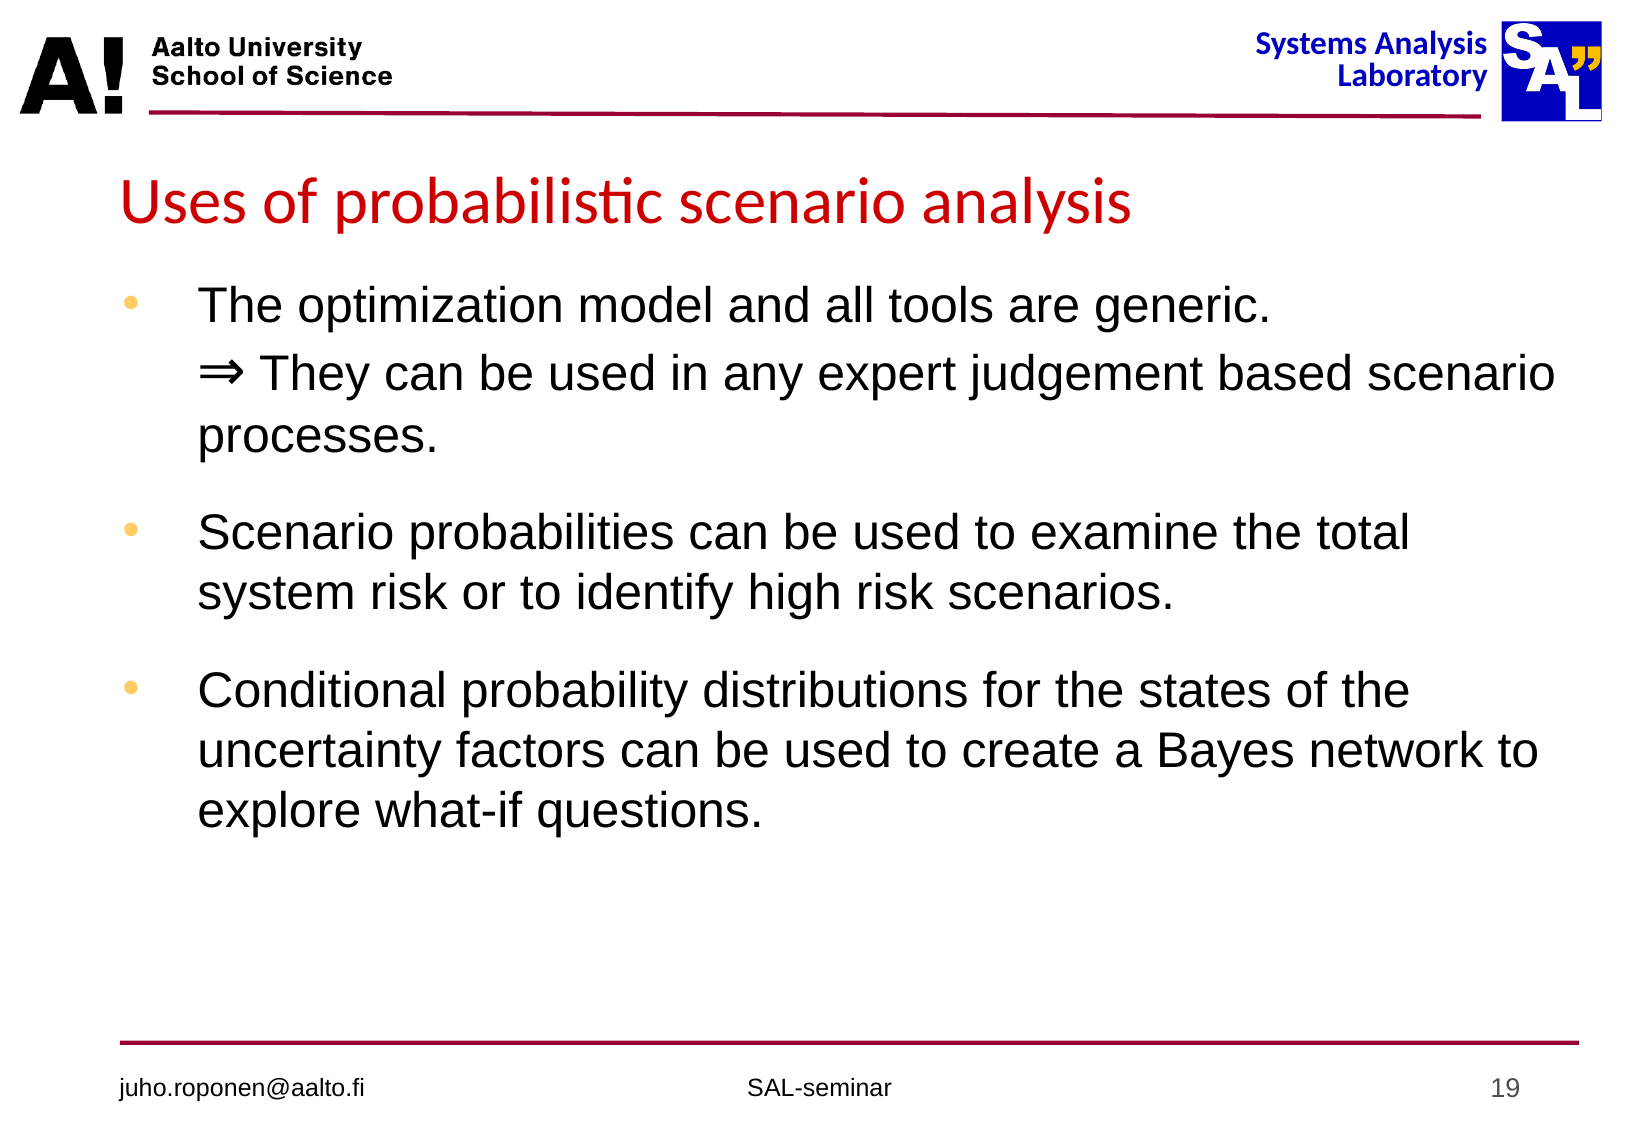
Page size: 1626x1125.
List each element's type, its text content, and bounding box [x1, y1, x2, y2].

title Uses of probabilistic scenario analysis [104, 137, 1583, 245]
list The optimization model and all tools are generic. ⇒ They can be used in any expert judgement based scenario processes. Scenario probabilities can be used to examine the total system risk or to identify high risk scenarios. Conditional probability distributions for the states of the uncertainty factors can be used to create a Bayes network to explore what-if questions. [107, 264, 1584, 1040]
picture [1503, 23, 1601, 120]
picture [0, 0, 469, 191]
